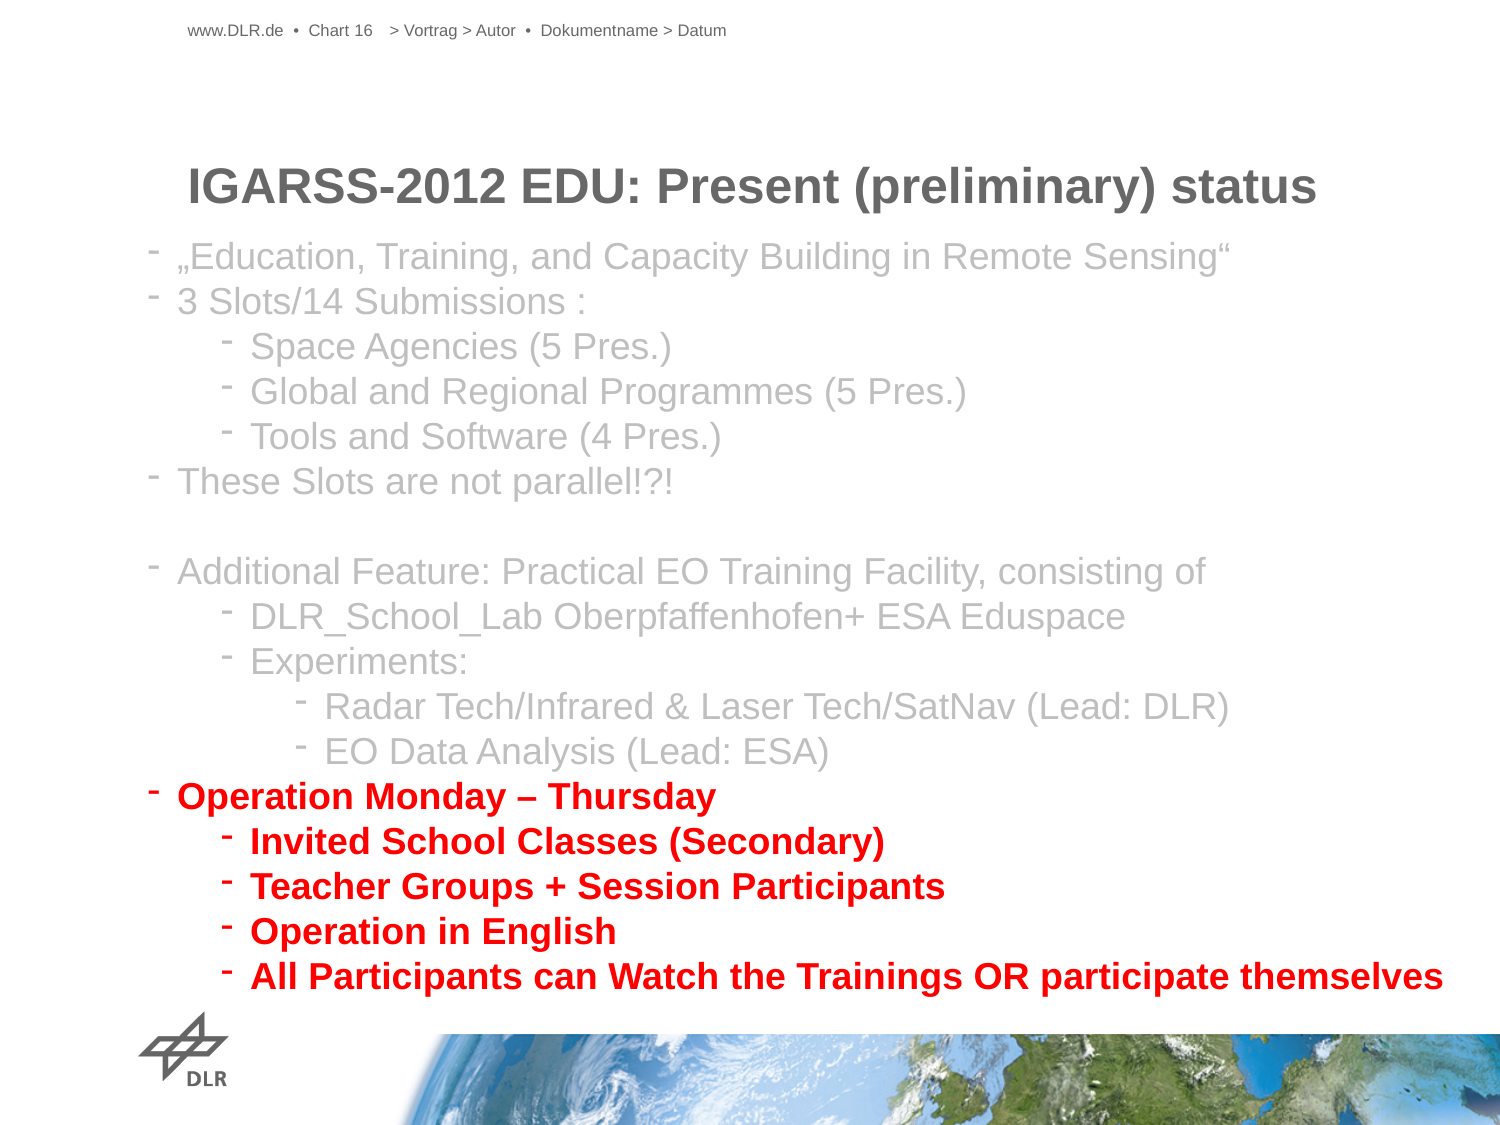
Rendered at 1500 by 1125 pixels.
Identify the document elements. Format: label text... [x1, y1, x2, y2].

title IGARSS-2012 EDU: Present (preliminary) status [187, 153, 1392, 275]
picture [0, 1007, 1500, 1125]
slide_number www.DLR.de • Chart 16 [187, 20, 389, 41]
list „Education, Training, and Capacity Building in Remote Sensing“ 3 Slots/14 Submissions : Space Agencies (5 Pres.) Global and Regional Programmes (5 Pres.) Tools and Software (4 Pres.) These Slots are not parallel!?! Additional Feature: Practical EO Training Facility, consisting of DLR_School_Lab Oberpfaffenhofen+ ESA Eduspace Experiments: Radar Tech/Infrared & Laser Tech/SatNav (Lead: DLR) EO Data Analysis (Lead: ESA) Operation Monday – Thursday Invited School Classes (Secondary) Teacher Groups + Session Participants Operation in English All Participants can Watch the Trainings OR participate themselves [147, 231, 1450, 929]
footer > Vortrag > Autor • Dokumentname > Datum [389, 20, 1276, 41]
